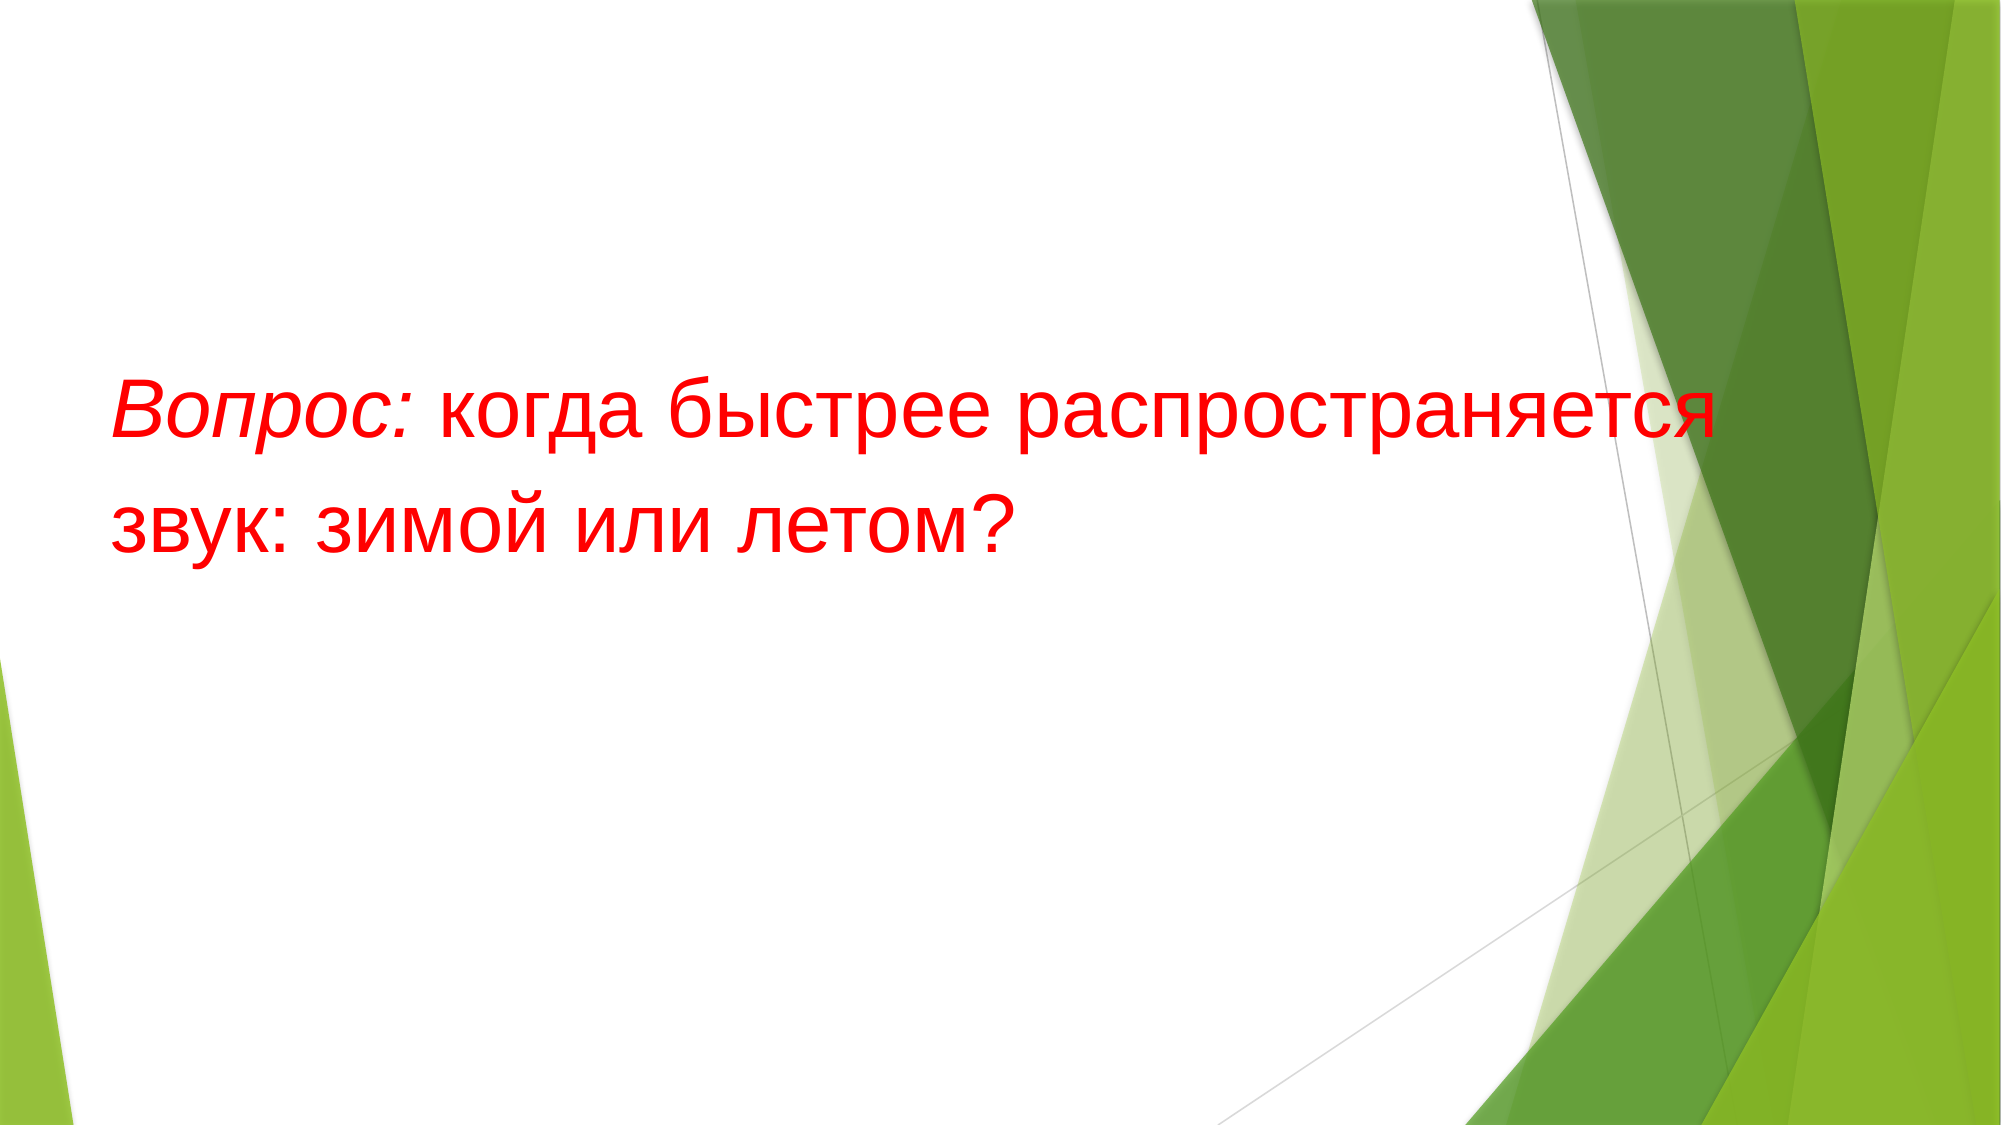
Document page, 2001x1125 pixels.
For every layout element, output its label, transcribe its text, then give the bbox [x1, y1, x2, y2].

text_box Вопрос: когда быстрее распространяется звук: зимой или летом? [95, 331, 1912, 577]
